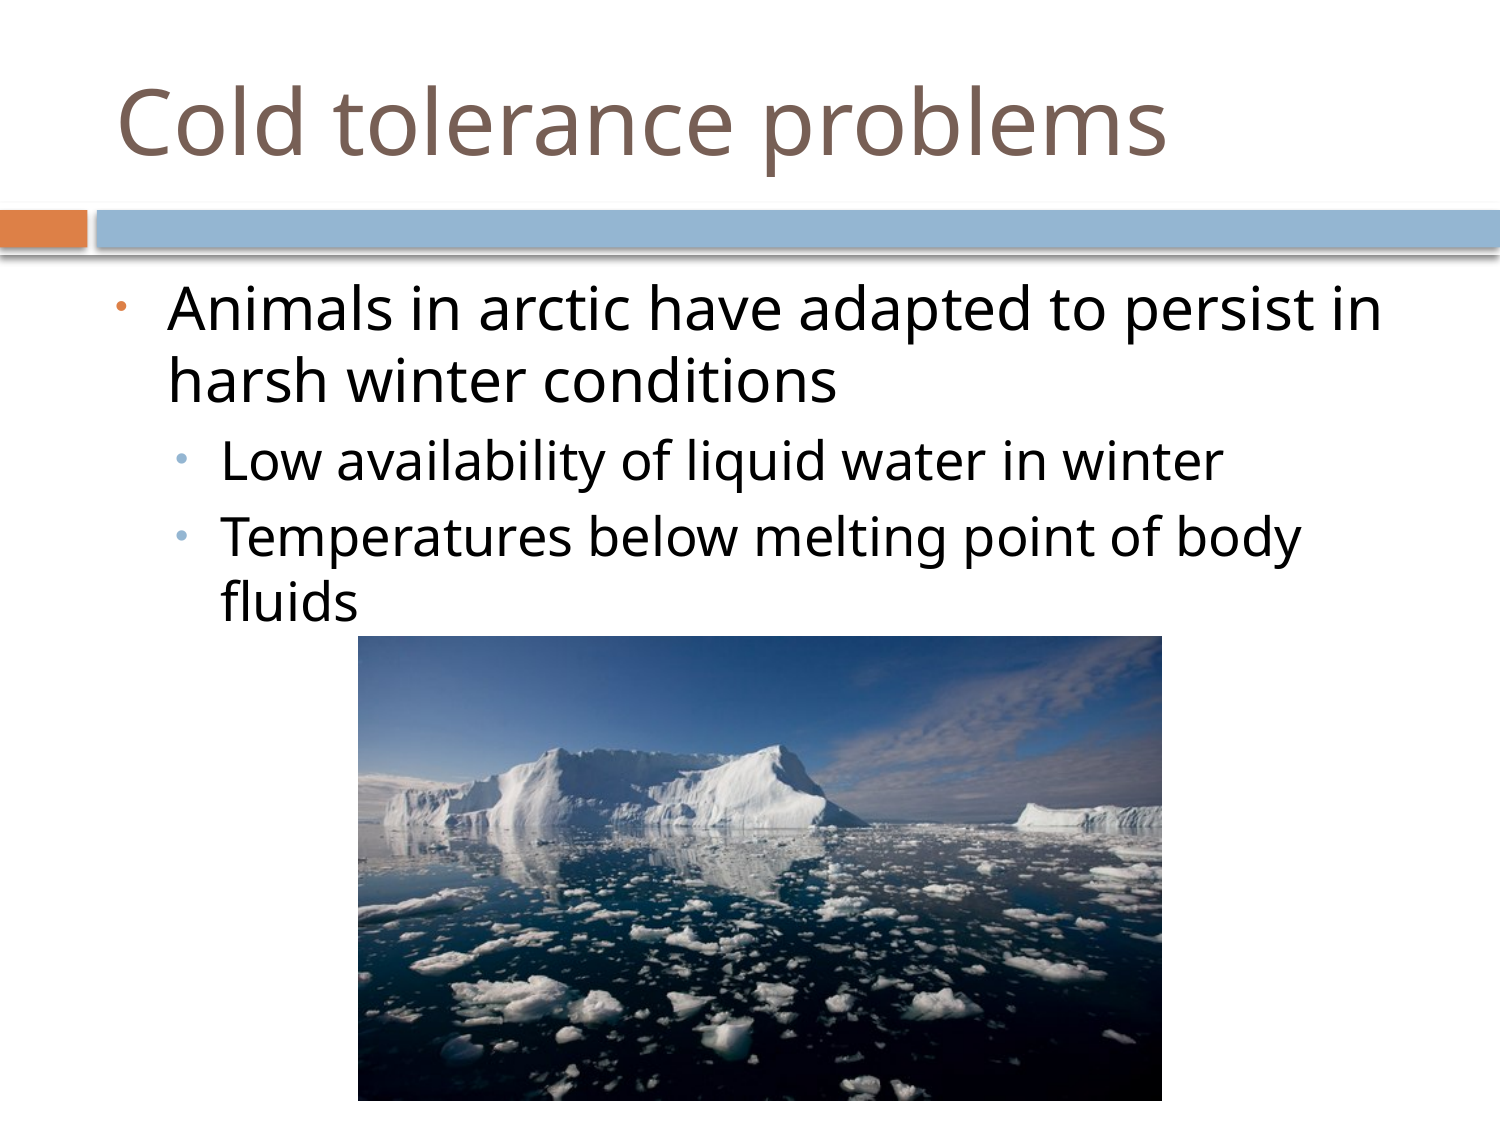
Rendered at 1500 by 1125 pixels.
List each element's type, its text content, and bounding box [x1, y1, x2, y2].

picture [358, 636, 1163, 1102]
list Animals in arctic have adapted to persist in harsh winter conditions Low availability of liquid water in winter Temperatures below melting point of body fluids [100, 262, 1438, 1000]
title Cold tolerance problems [100, 37, 1438, 200]
